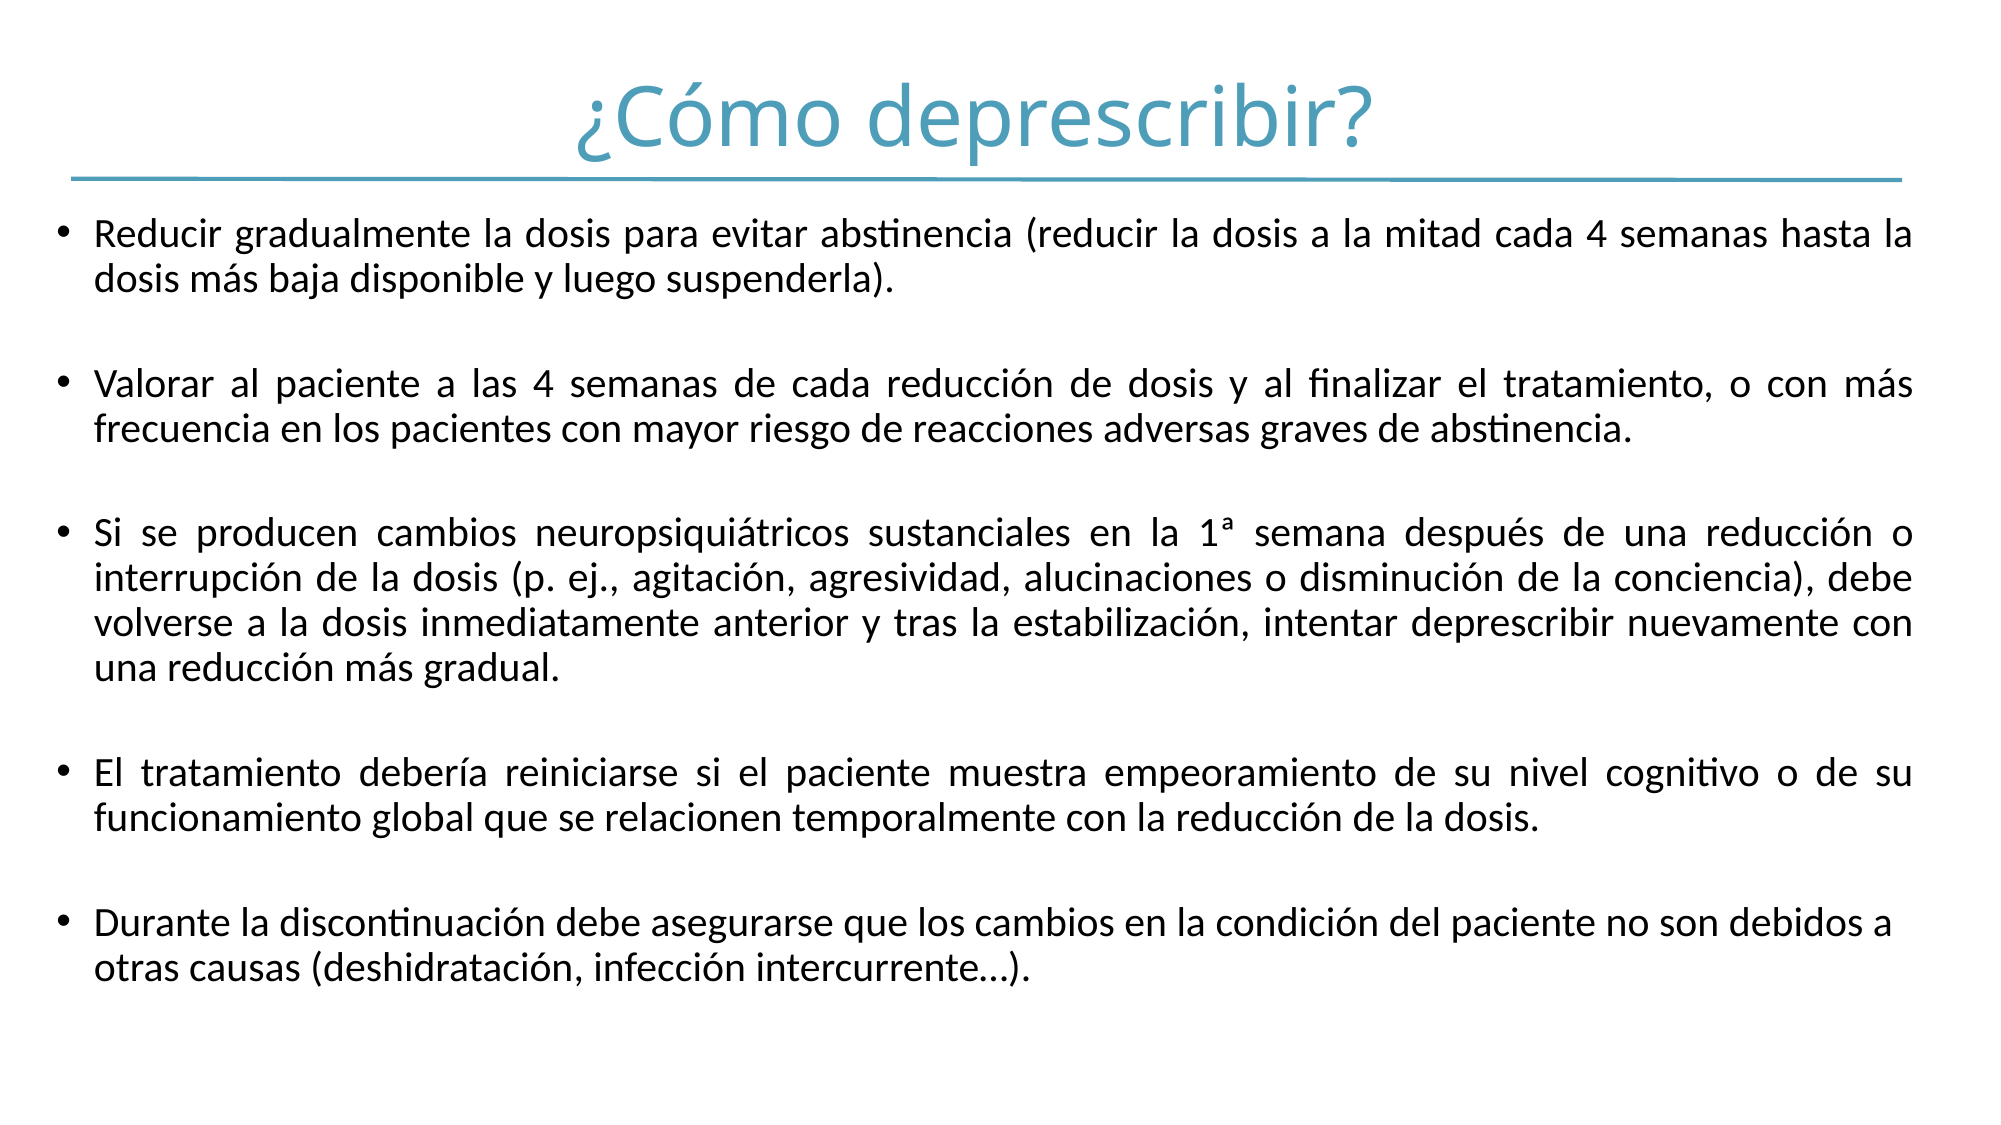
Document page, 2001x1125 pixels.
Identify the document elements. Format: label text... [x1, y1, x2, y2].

text_box Reducir gradualmente la dosis para evitar abstinencia (reducir la dosis a la mitad cada 4 semanas hasta la dosis más baja disponible y luego suspenderla). Valorar al paciente a las 4 semanas de cada reducción de dosis y al finalizar el tratamiento, o con más frecuencia en los pacientes con mayor riesgo de reacciones adversas graves de abstinencia. Si se producen cambios neuropsiquiátricos sustanciales en la 1ª semana después de una reducción o interrupción de la dosis (p. ej., agitación, agresividad, alucinaciones o disminución de la conciencia), debe volverse a la dosis inmediatamente anterior y tras la estabilización, intentar deprescribir nuevamente con una reducción más gradual. El tratamiento debería reiniciarse si el paciente muestra empeoramiento de su nivel cognitivo o de su funcionamiento global que se relacionen temporalmente con la reducción de la dosis. Durante la discontinuación debe asegurarse que los cambios en la condición del paciente no son debidos a otras causas (deshidratación, infección intercurrente…). [41, 204, 1930, 1001]
title ¿Cómo deprescribir? [124, 59, 1850, 177]
